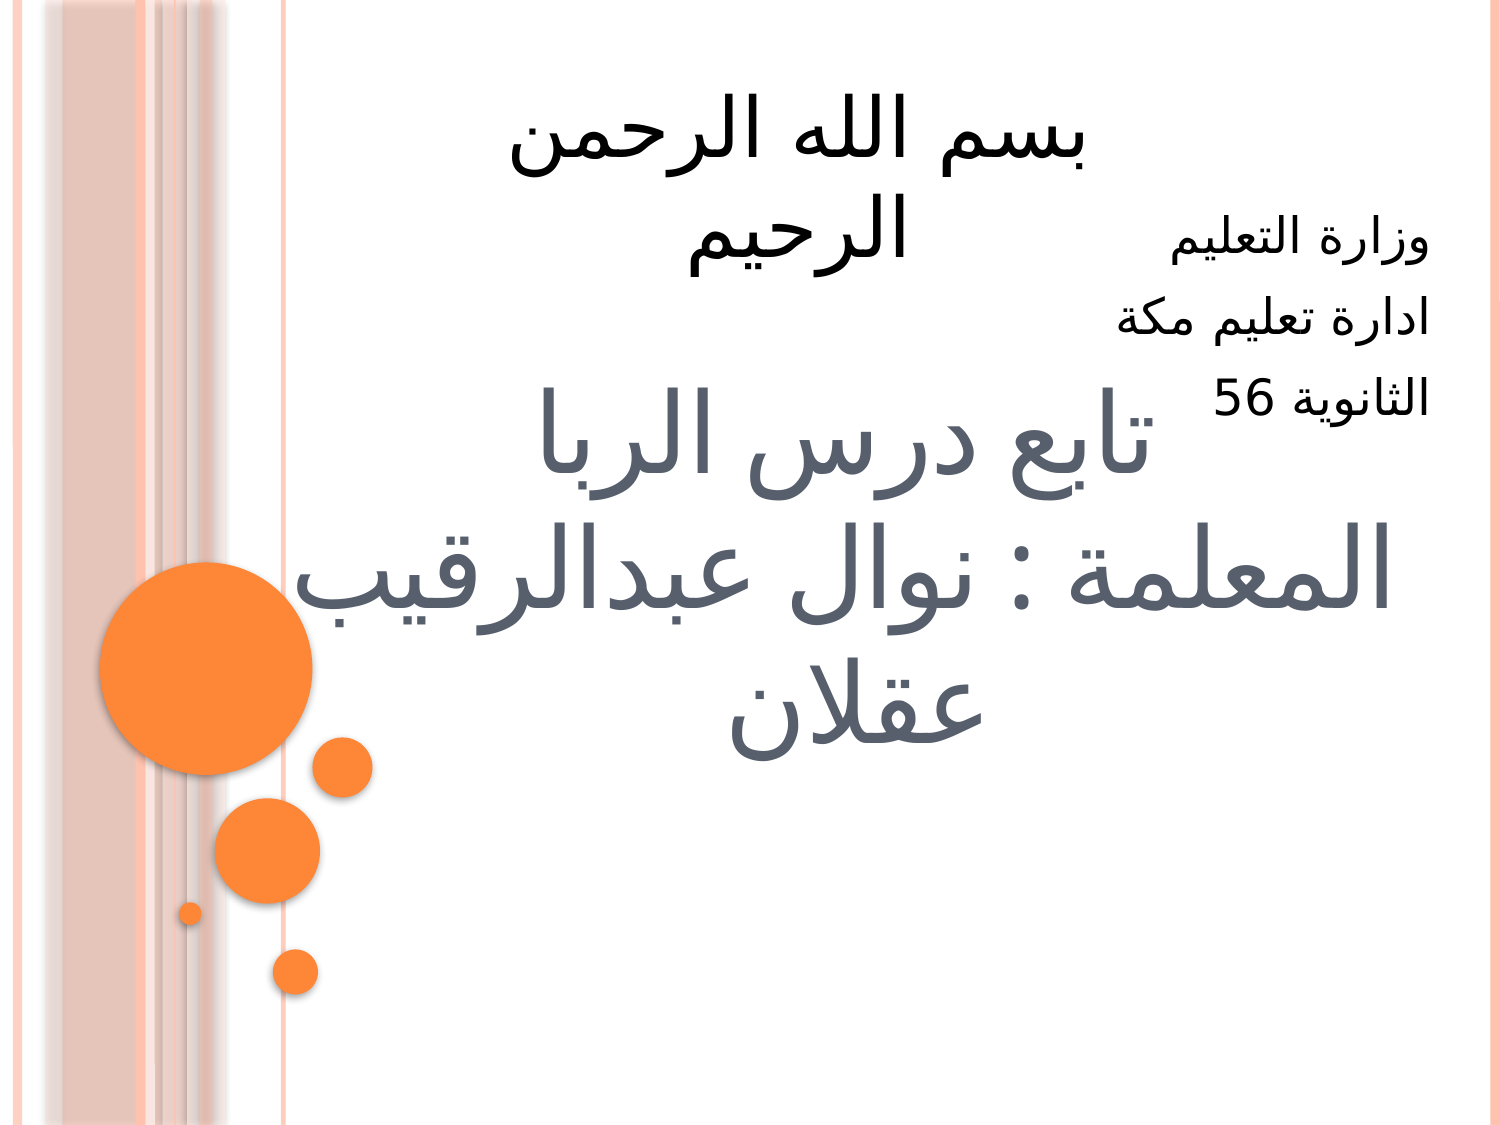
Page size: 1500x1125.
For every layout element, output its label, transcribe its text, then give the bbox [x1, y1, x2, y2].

text_box وزارة التعليم ادارة تعليم مكة الثانوية 56 [938, 196, 1447, 409]
text_box تابع درس الربا المعلمة : نوال عبدالرقيب عقلان [230, 586, 1461, 774]
text_box بسم الله الرحمن الرحيم [466, 66, 1132, 134]
